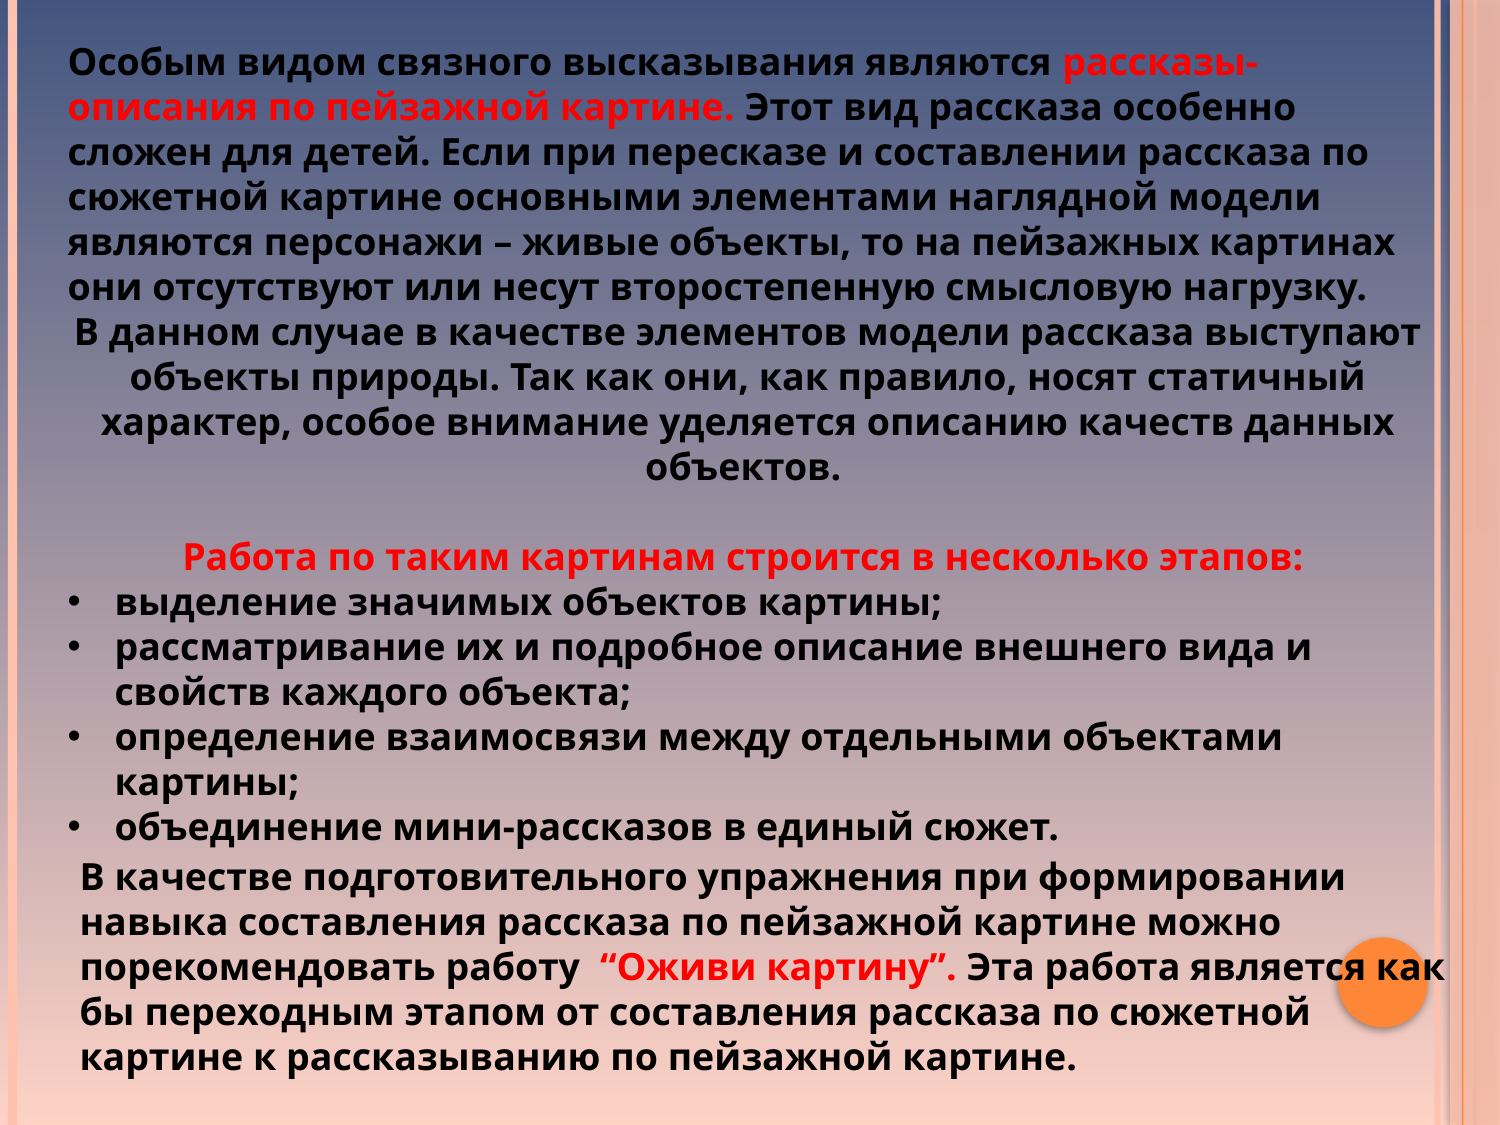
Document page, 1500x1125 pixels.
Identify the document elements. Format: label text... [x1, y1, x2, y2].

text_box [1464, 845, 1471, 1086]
text_box Особым видом связного высказывания являются рассказы-описания по пейзажной картине. Этот вид рассказа особенно сложен для детей. Если при пересказе и составлении рассказа по сюжетной картине основными элементами наглядной модели являются персонажи – живые объекты, то на пейзажных картинах они отсутствуют или несут второстепенную смысловую нагрузку. В данном случае в качестве элементов модели рассказа выступают объекты природы. Так как они, как правило, носят статичный характер, особое внимание уделяется описанию качеств данных объектов. Работа по таким картинам строится в несколько этапов: выделение значимых объектов картины; рассматривание их и подробное описание внешнего вида и свойств каждого объекта; определение взаимосвязи между отдельными объектами картины; объединение мини-рассказов в единый сюжет. [53, 30, 1444, 856]
text_box В качестве подготовительного упражнения при формировании навыка составления рассказа по пейзажной картине можно порекомендовать работу “Оживи картину”. Эта работа является как бы переходным этапом от составления рассказа по сюжетной картине к рассказыванию по пейзажной картине. [64, 845, 1461, 1086]
